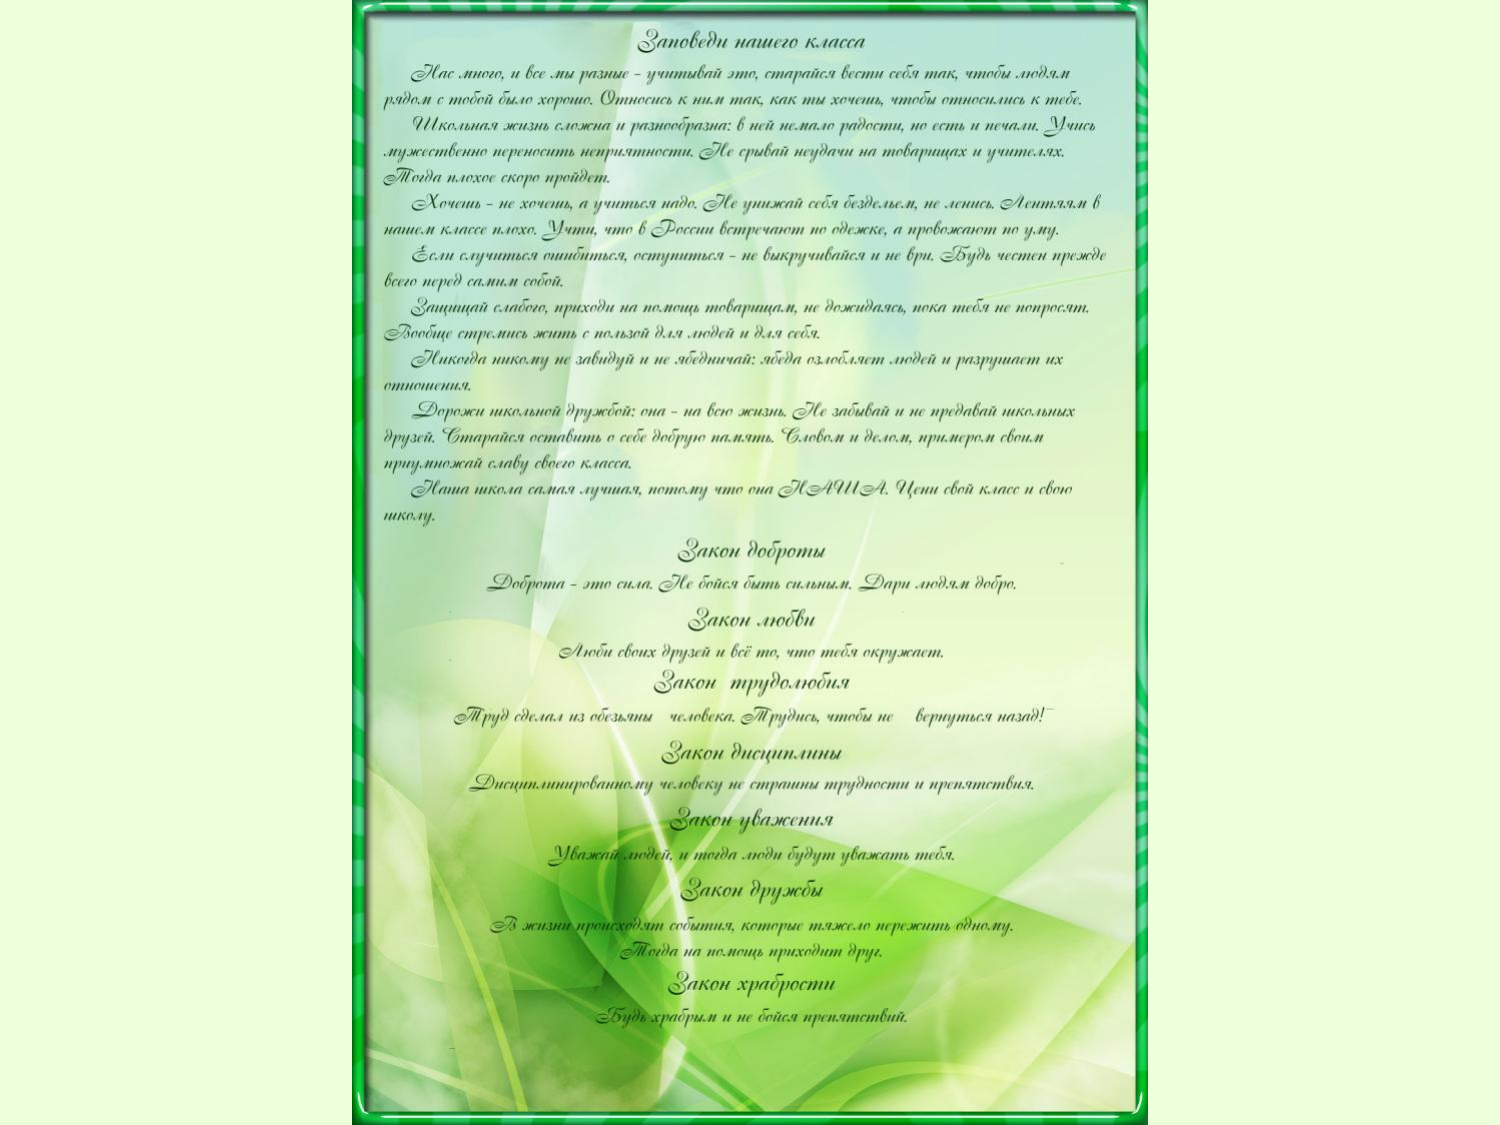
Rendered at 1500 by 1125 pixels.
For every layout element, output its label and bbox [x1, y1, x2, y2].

picture [351, 0, 1148, 1125]
